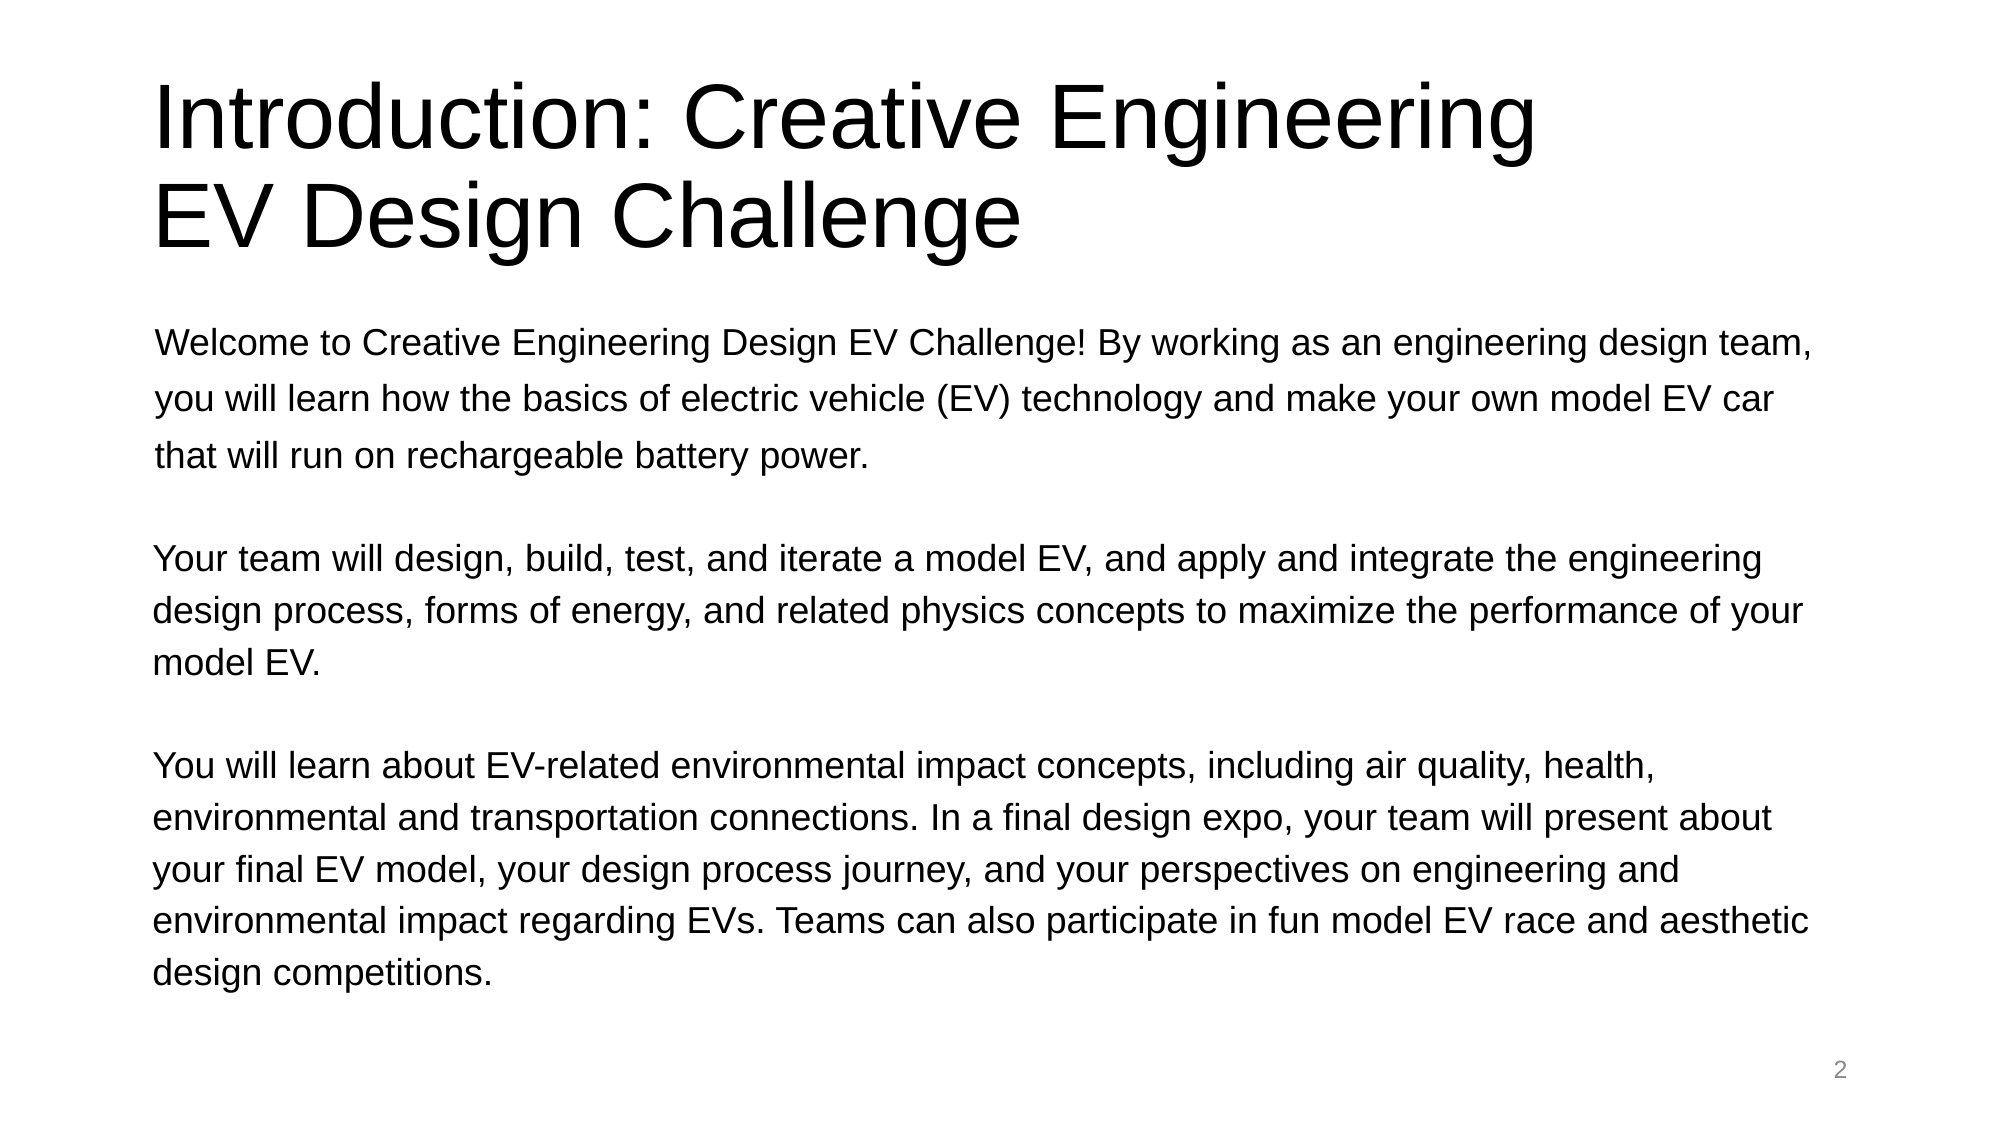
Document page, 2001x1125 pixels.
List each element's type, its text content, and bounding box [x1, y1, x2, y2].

title Introduction: Creative Engineering EV Design Challenge [137, 59, 1863, 278]
slide_number 2 [1791, 1038, 1863, 1099]
list Welcome to Creative Engineering Design EV Challenge! By working as an engineering design team, you will learn how the basics of electric vehicle (EV) technology and make your own model EV car that will run on rechargeable battery power. Your team will design, build, test, and iterate a model EV, and apply and integrate the engineering design process, forms of energy, and related physics concepts to maximize the performance of your model EV. You will learn about EV-related environmental impact concepts, including air quality, health, environmental and transportation connections. In a final design expo, your team will present about your final EV model, your design process journey, and your perspectives on engineering and environmental impact regarding EVs. Teams can also participate in fun model EV race and aesthetic design competitions. [137, 299, 1863, 1014]
